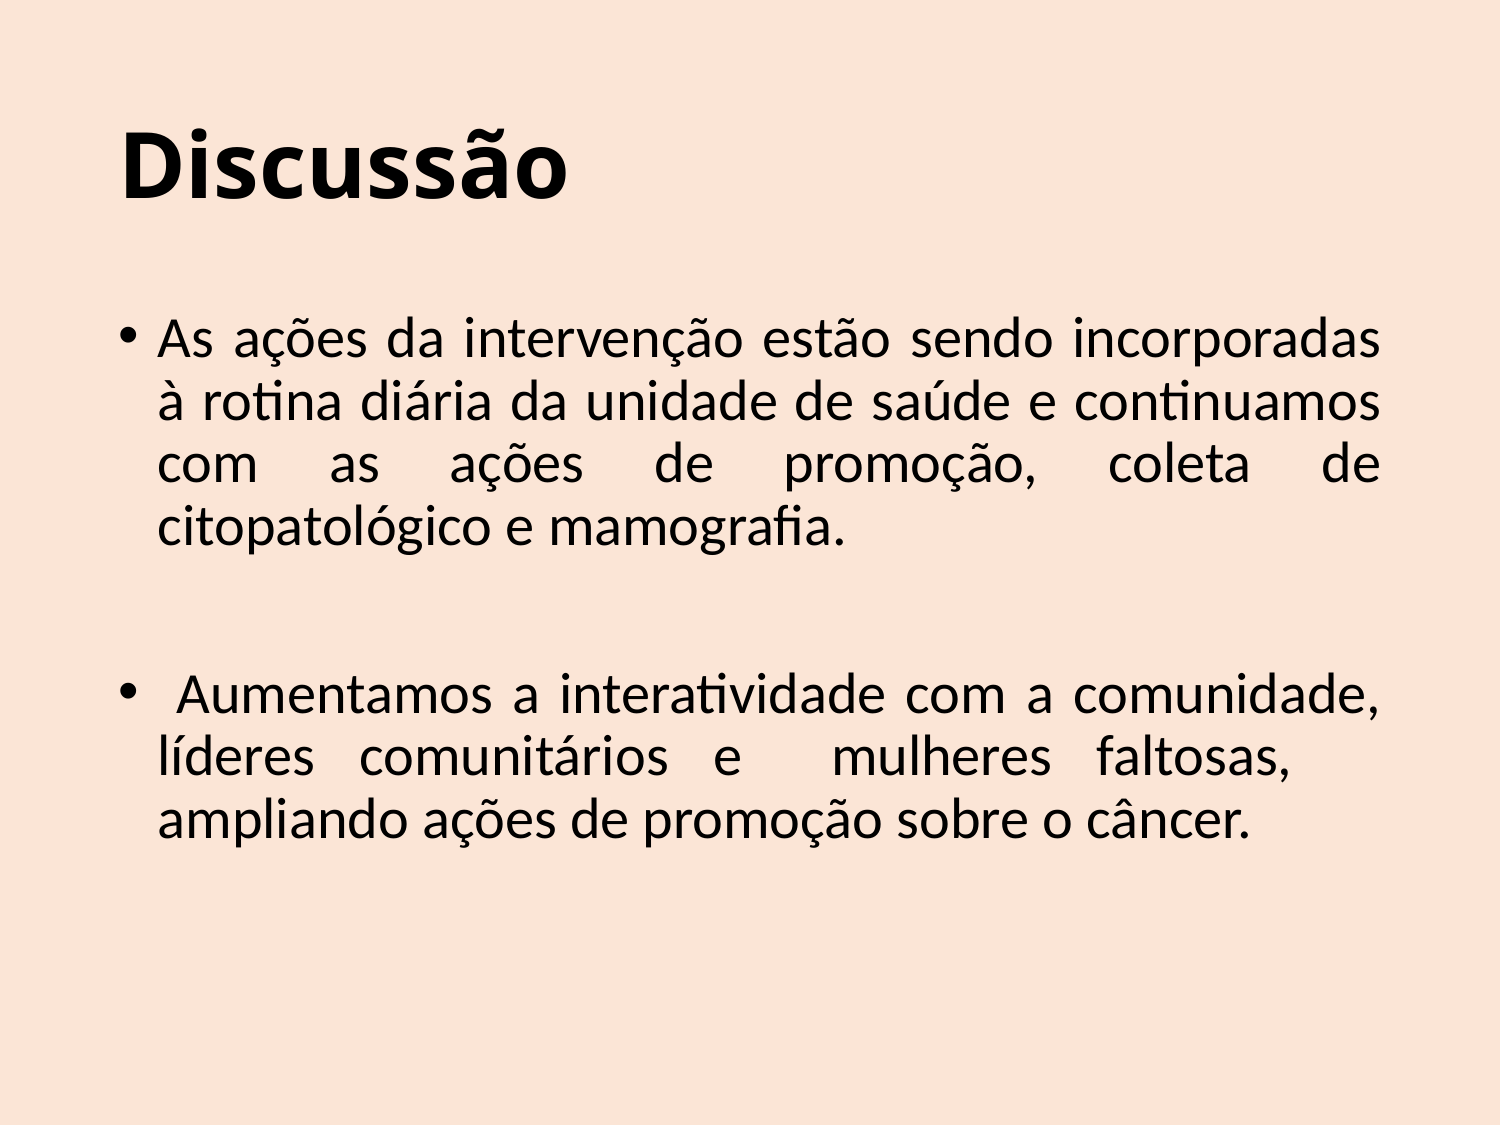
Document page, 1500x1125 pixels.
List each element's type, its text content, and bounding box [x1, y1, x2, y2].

title Discussão [103, 59, 1397, 278]
list As ações da intervenção estão sendo incorporadas à rotina diária da unidade de saúde e continuamos com as ações de promoção, coleta de citopatológico e mamografia. Aumentamos a interatividade com a comunidade, líderes comunitários e mulheres faltosas, ampliando ações de promoção sobre o câncer. [103, 299, 1397, 1014]
